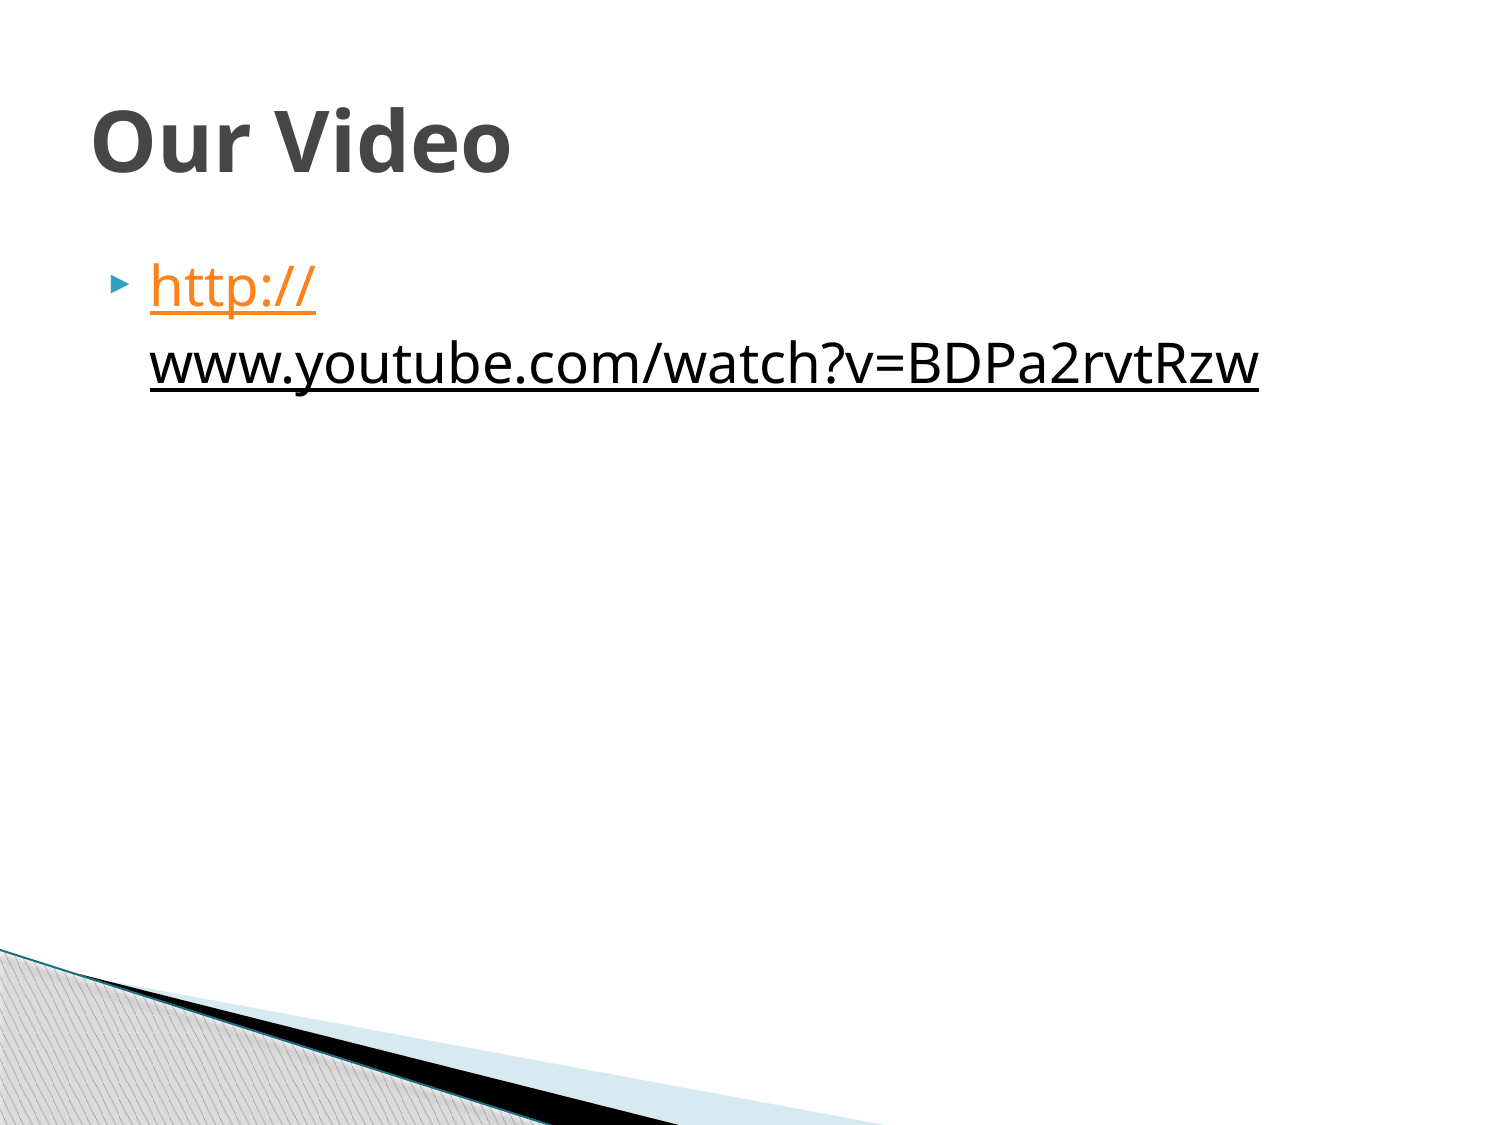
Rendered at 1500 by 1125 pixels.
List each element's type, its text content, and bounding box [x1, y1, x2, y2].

title Our Video [75, 45, 1425, 233]
list http://www.youtube.com/watch?v=BDPa2rvtRzw [75, 243, 1425, 986]
